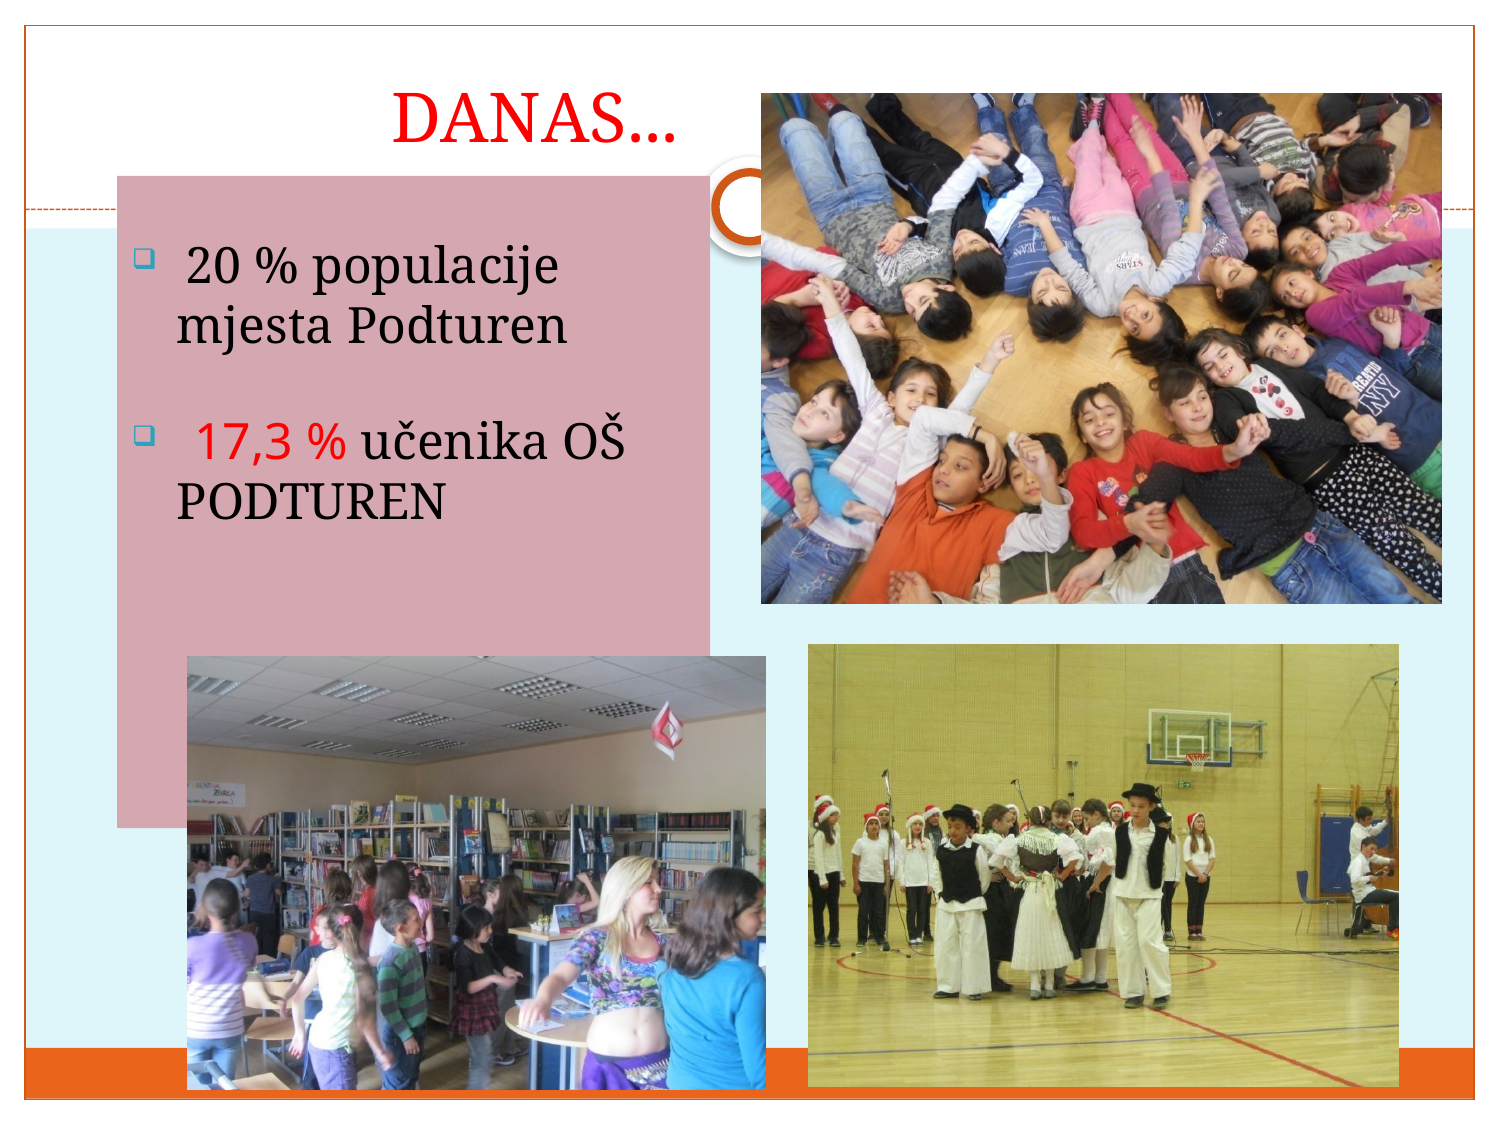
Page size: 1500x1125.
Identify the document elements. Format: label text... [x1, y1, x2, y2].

title DANAS... [75, 45, 997, 164]
list 20 % populacije mjesta Podturen 17,3 % učenika OŠ PODTUREN [117, 175, 711, 829]
picture [808, 644, 1399, 1088]
picture [187, 655, 766, 1091]
picture [761, 93, 1442, 604]
